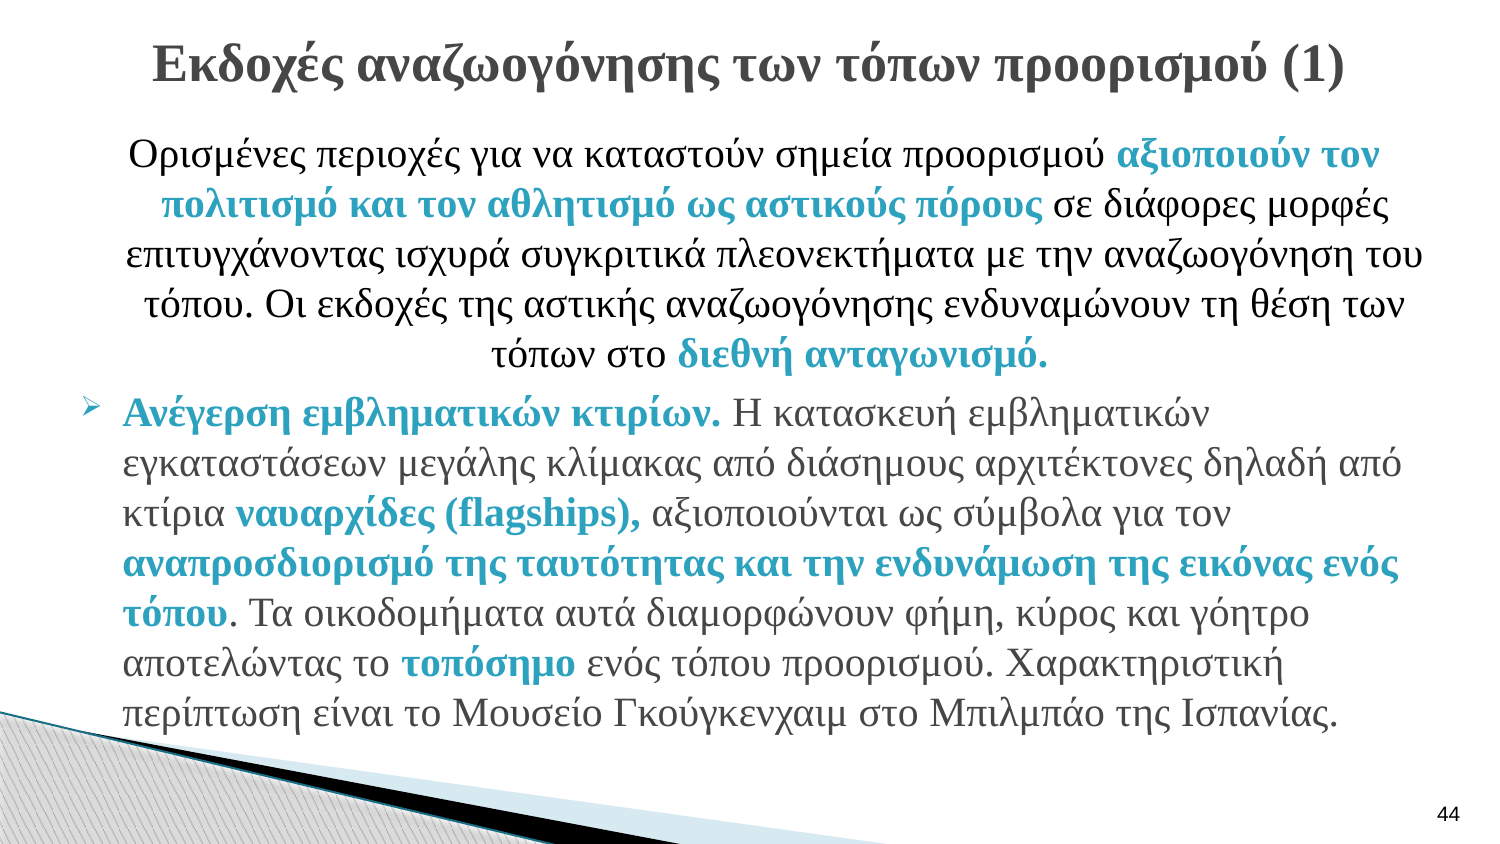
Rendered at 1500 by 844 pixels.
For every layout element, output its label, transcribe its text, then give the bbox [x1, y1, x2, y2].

slide_number 44 [1418, 788, 1479, 834]
list Ορισμένες περιοχές για να καταστούν σημεία προορισμού αξιοποιούν τον πολιτισμό και τον αθλητισμό ως αστικούς πόρους σε διάφορες μορφές επιτυγχάνοντας ισχυρά συγκριτικά πλεονεκτήματα με την αναζωογόνηση του τόπου. Οι εκδοχές της αστικής αναζωογόνησης ενδυναμώνουν τη θέση των τόπων στο διεθνή ανταγωνισμό. Ανέγερση εμβληματικών κτιρίων. Η κατασκευή εμβληματικών εγκαταστάσεων μεγάλης κλίμακας από διάσημους αρχιτέκτονες δηλαδή από κτίρια ναυαρχίδες (flagships), αξιοποιούνται ως σύμβολα για τον αναπροσδιορισμό της ταυτότητας και την ενδυνάμωση της εικόνας ενός τόπου. Τα οικοδομήματα αυτά διαμορφώνουν φήμη, κύρος και γόητρο αποτελώντας το τοπόσημο ενός τόπου προορισμού. Χαρακτηριστική περίπτωση είναι το Μουσείο Γκούγκενχαιμ στο Μπιλμπάο της Ισπανίας. [47, 118, 1443, 844]
title Εκδοχές αναζωογόνησης των τόπων προορισμού (1) [0, 33, 1500, 87]
